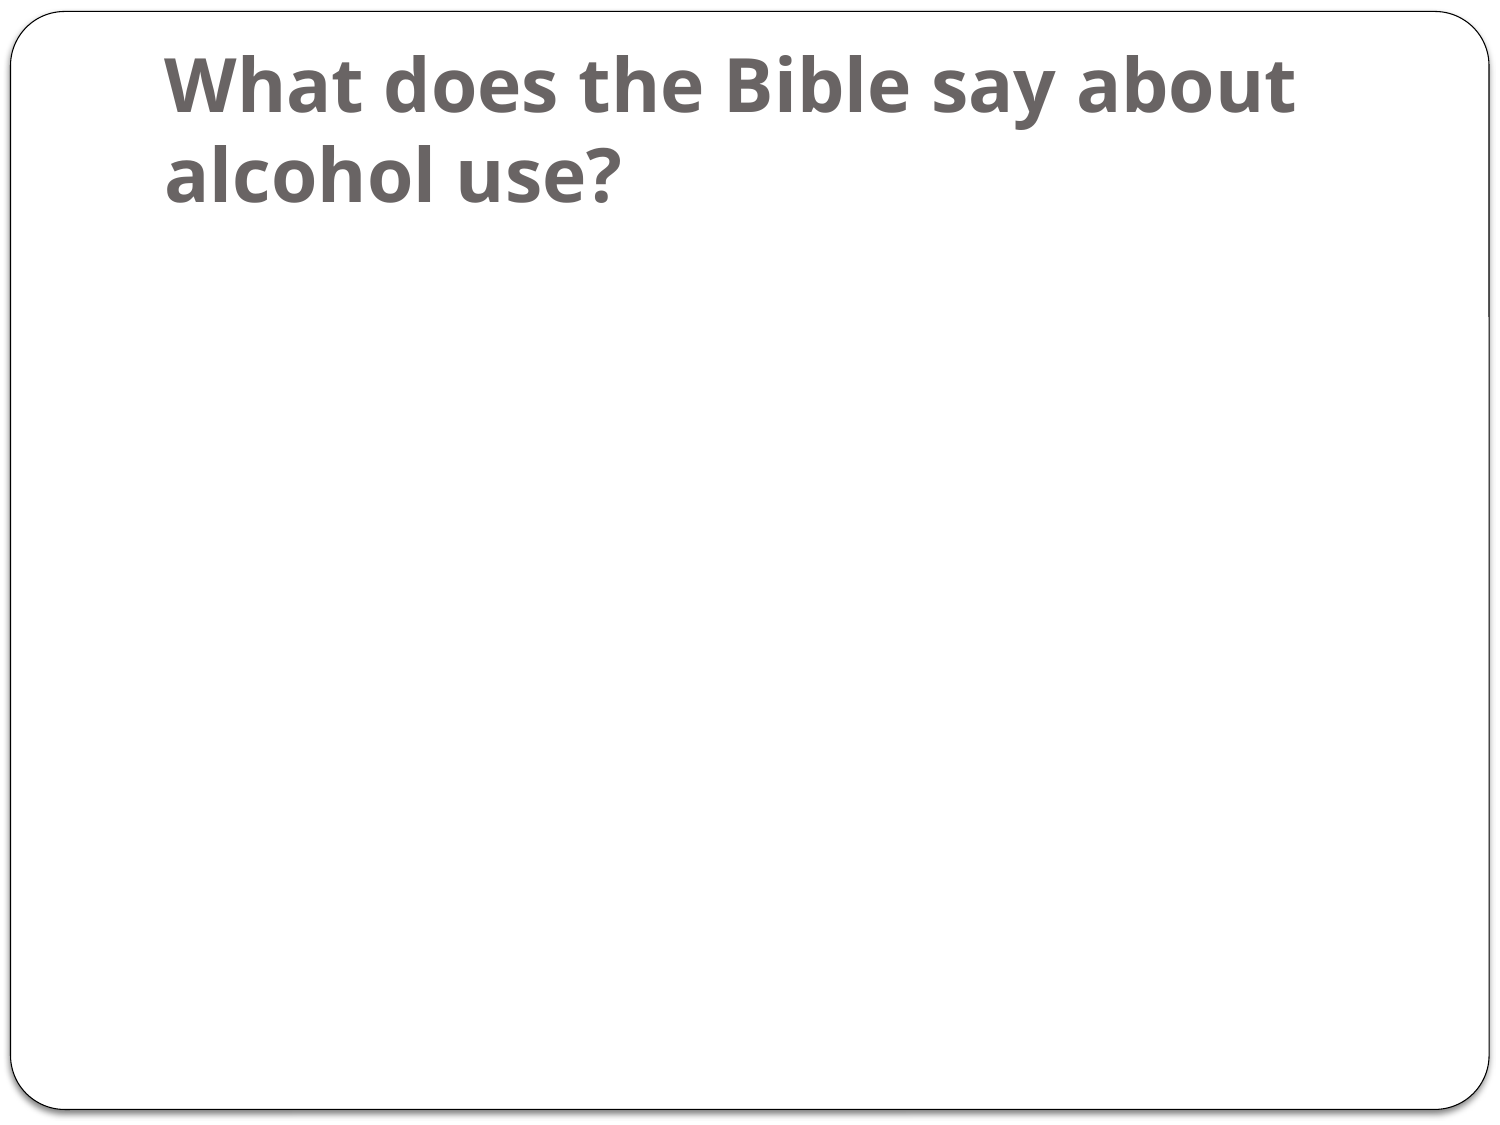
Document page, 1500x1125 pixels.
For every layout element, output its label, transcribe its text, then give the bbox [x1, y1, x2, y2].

title What does the Bible say about alcohol use? [150, 45, 1425, 233]
